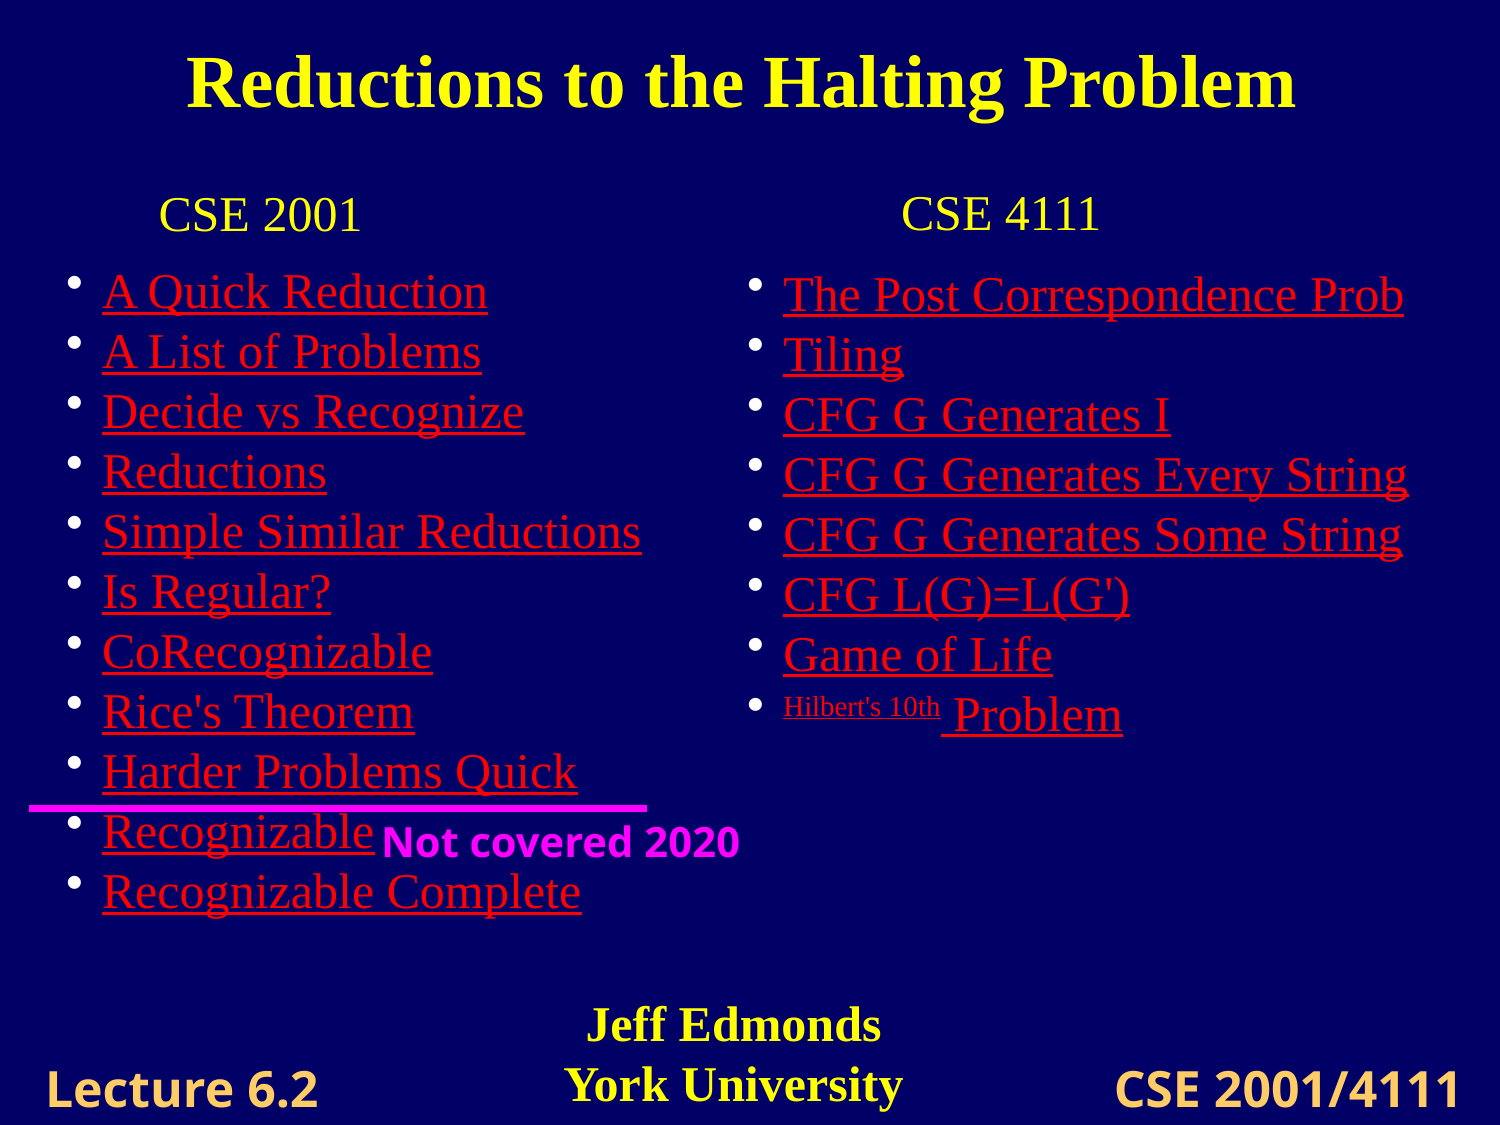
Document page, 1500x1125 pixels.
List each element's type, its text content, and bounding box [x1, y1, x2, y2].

text_box CSE 2001 [113, 173, 408, 249]
subtitle Jeff Edmonds York University [208, 983, 1259, 1125]
text_box The Post Correspondence Prob Tiling CFG G Generates I CFG G Generates Every String CFG G Generates Some String CFG L(G)=L(G') Game of Life Hilbert's 10th Problem [702, 253, 1500, 749]
text_box CSE 2001/4111 [1068, 1049, 1500, 1125]
text_box CSE 4111 [855, 172, 1147, 248]
text_box Not covered 2020 [336, 807, 786, 873]
text_box Lecture 6.2 [0, 1049, 443, 1125]
text_box A Quick Reduction A List of Problems Decide vs Recognize Reductions Simple Similar Reductions Is Regular? CoRecognizable Rice's Theorem Harder Problems Quick Recognizable Recognizable Complete [21, 251, 951, 927]
text_box Reductions to the Halting Problem [171, 0, 1447, 172]
